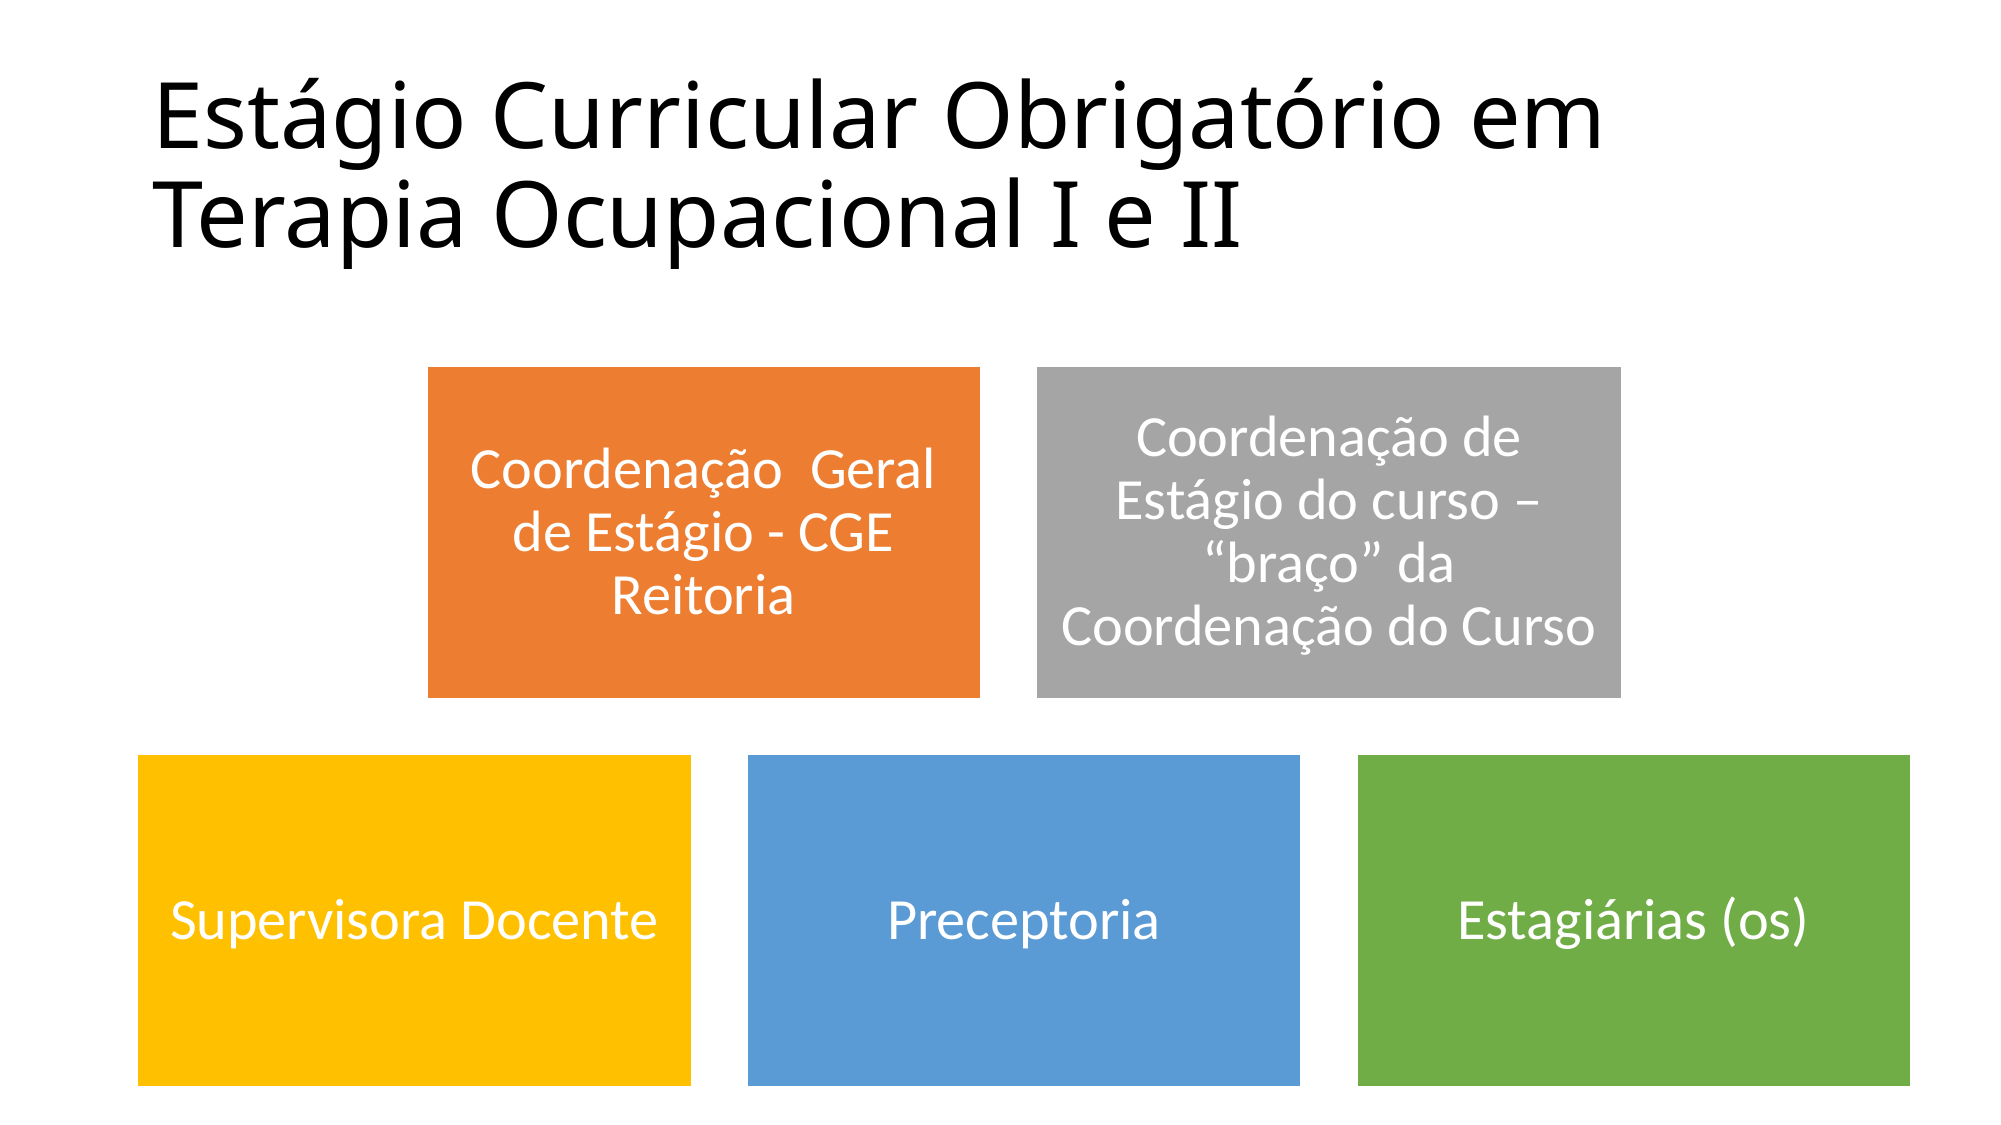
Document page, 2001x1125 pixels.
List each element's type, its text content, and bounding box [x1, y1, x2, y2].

title Estágio Curricular Obrigatório em Terapia Ocupacional I e II [137, 59, 1863, 278]
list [137, 328, 1911, 1125]
